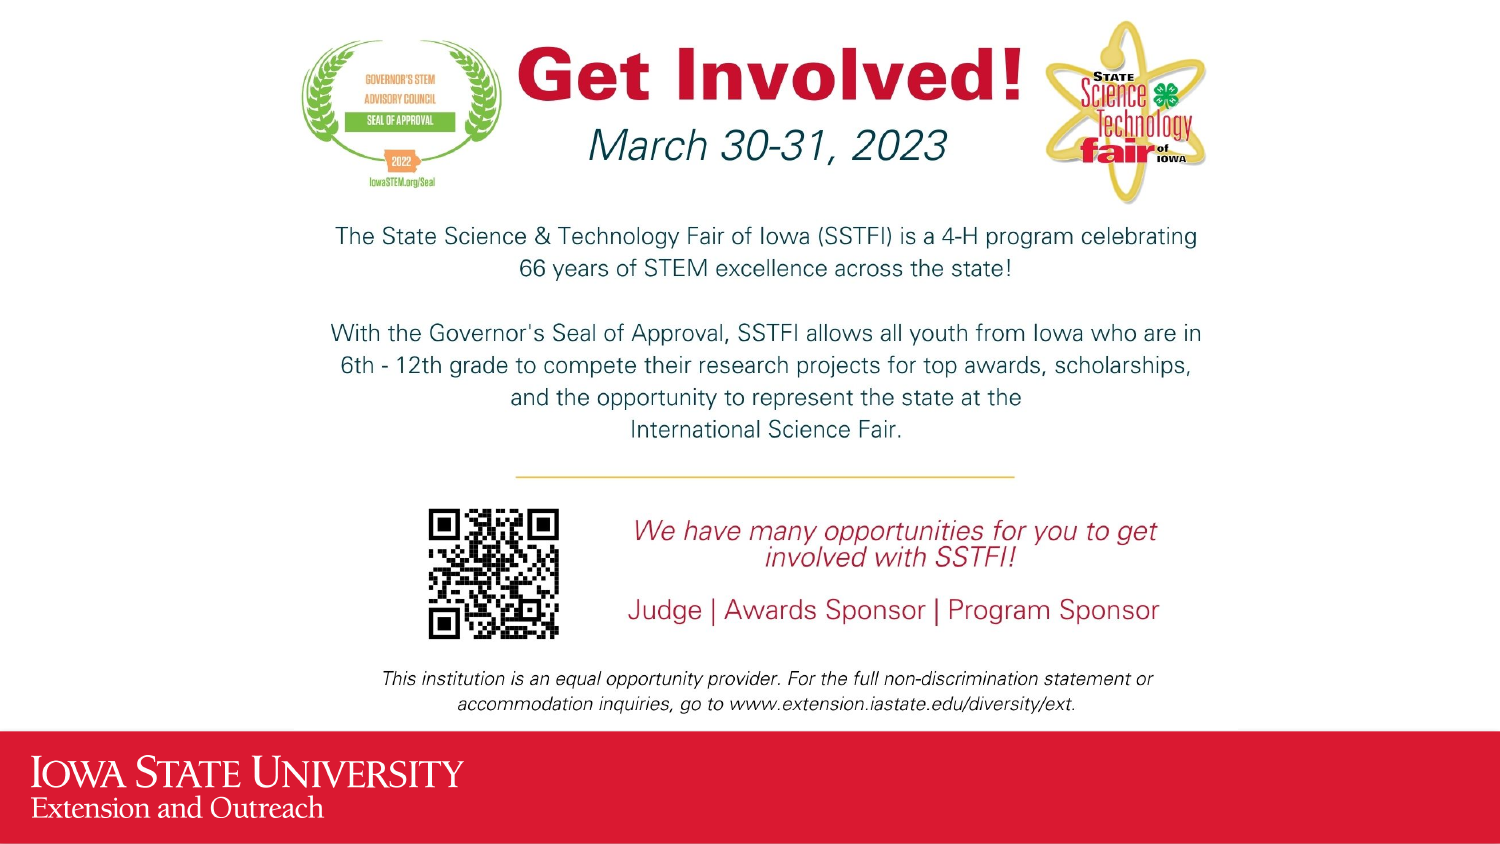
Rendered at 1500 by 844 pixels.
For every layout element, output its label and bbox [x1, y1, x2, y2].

list [293, 0, 1239, 730]
picture [31, 755, 464, 818]
